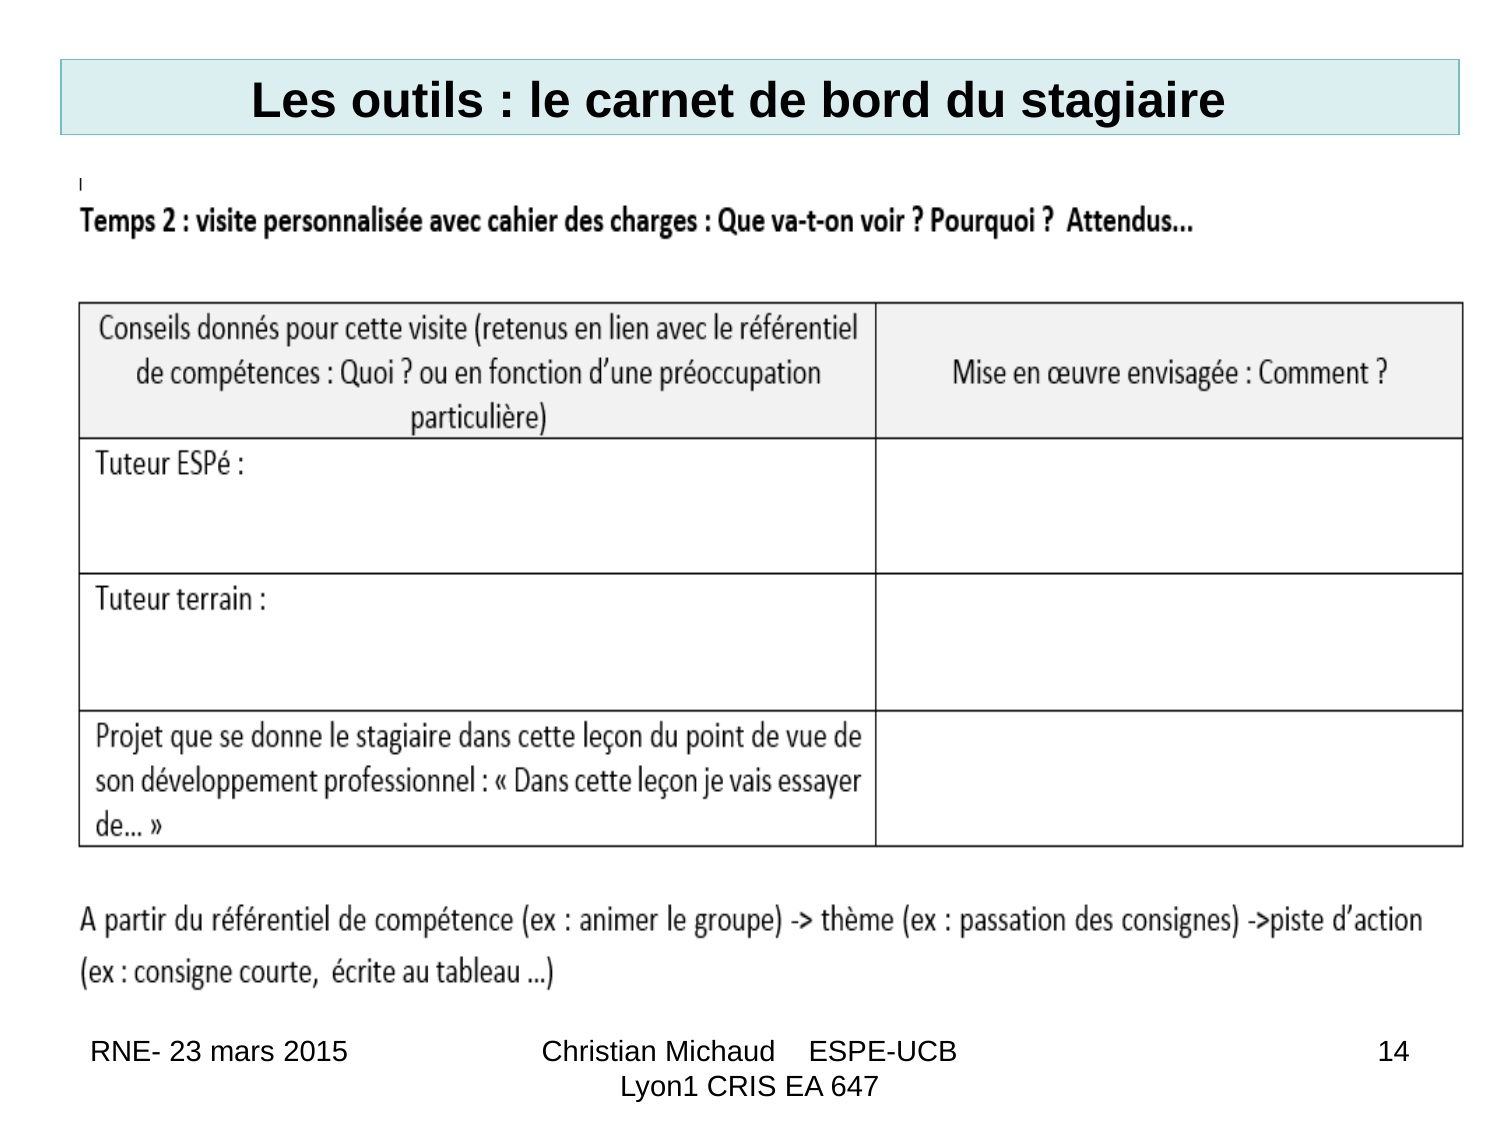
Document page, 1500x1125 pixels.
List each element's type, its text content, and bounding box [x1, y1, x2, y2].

slide_number 14 [1074, 1032, 1426, 1103]
picture [60, 178, 1483, 1025]
text_box Les outils : le carnet de bord du stagiaire [60, 59, 1460, 135]
footer Christian Michaud ESPE-UCB Lyon1 CRIS EA 647 [512, 1032, 988, 1103]
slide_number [74, 1032, 456, 1103]
